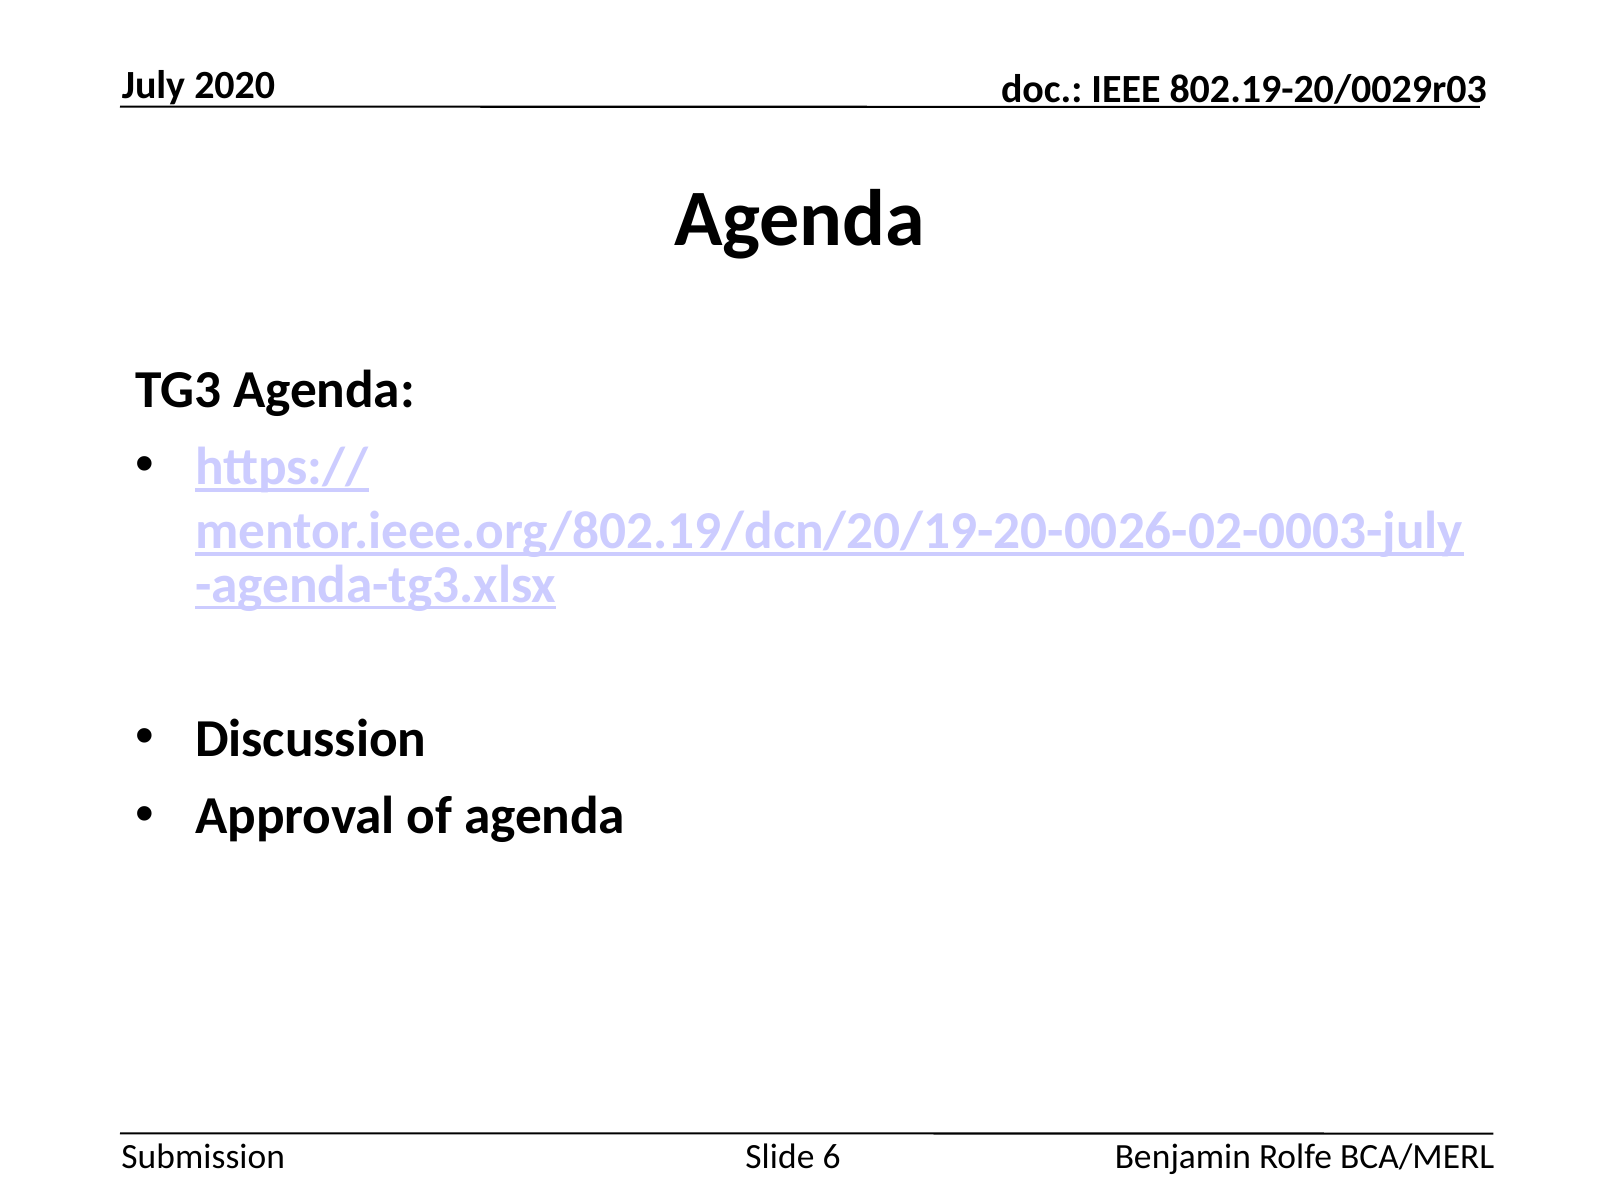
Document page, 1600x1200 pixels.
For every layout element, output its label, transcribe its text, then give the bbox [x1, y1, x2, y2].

slide_number Slide 6 [733, 1132, 854, 1197]
list TG3 Agenda: https://mentor.ieee.org/802.19/dcn/20/19-20-0026-02-0003-july-agenda-tg3.xlsx Discussion Approval of agenda [119, 346, 1480, 1067]
footer Benjamin Rolfe BCA/MERL [937, 1132, 1495, 1174]
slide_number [121, 58, 451, 107]
title Agenda [119, 119, 1480, 307]
